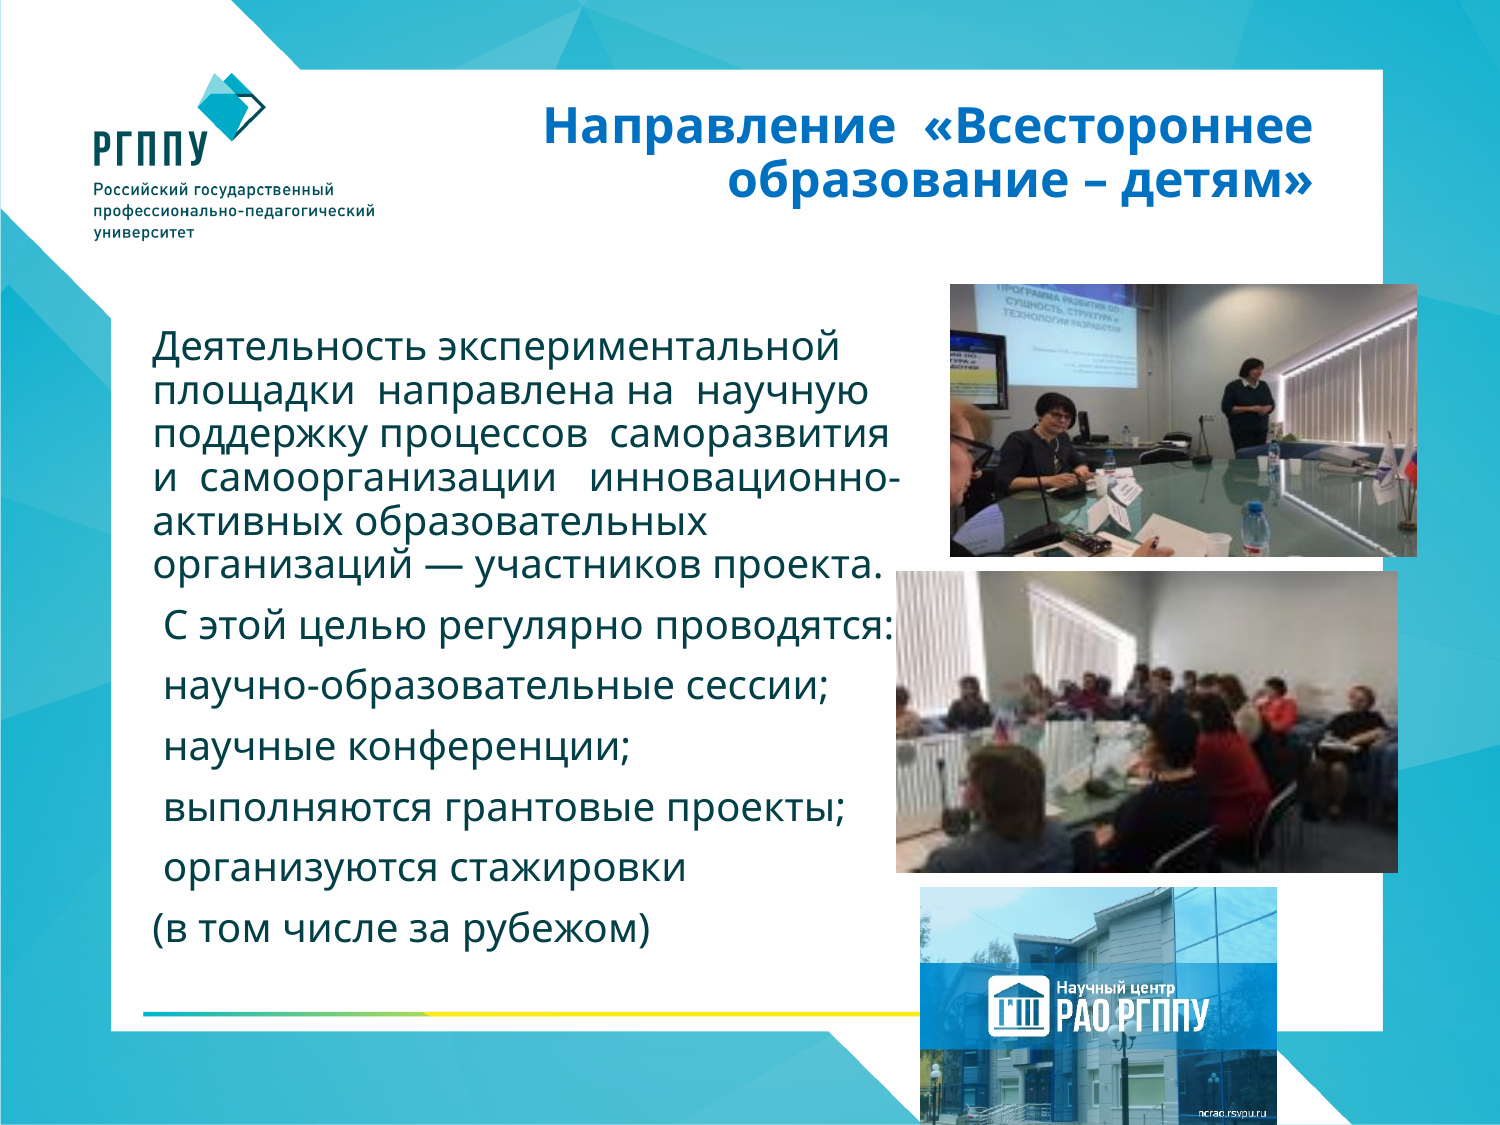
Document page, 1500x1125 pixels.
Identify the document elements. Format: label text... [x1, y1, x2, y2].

title Направление «Всестороннее образование – детям» [395, 91, 1330, 278]
picture [0, 0, 1500, 1125]
list Деятельность экспериментальной площадки направлена на научную поддержку процессов саморазвития и самоорганизации инновационно-активных образовательных организаций — участников проекта. С этой целью регулярно проводятся: научно-образовательные сессии; научные конференции; выполняются грантовые проекты; организуются стажировки (в том числе за рубежом) [137, 317, 921, 988]
